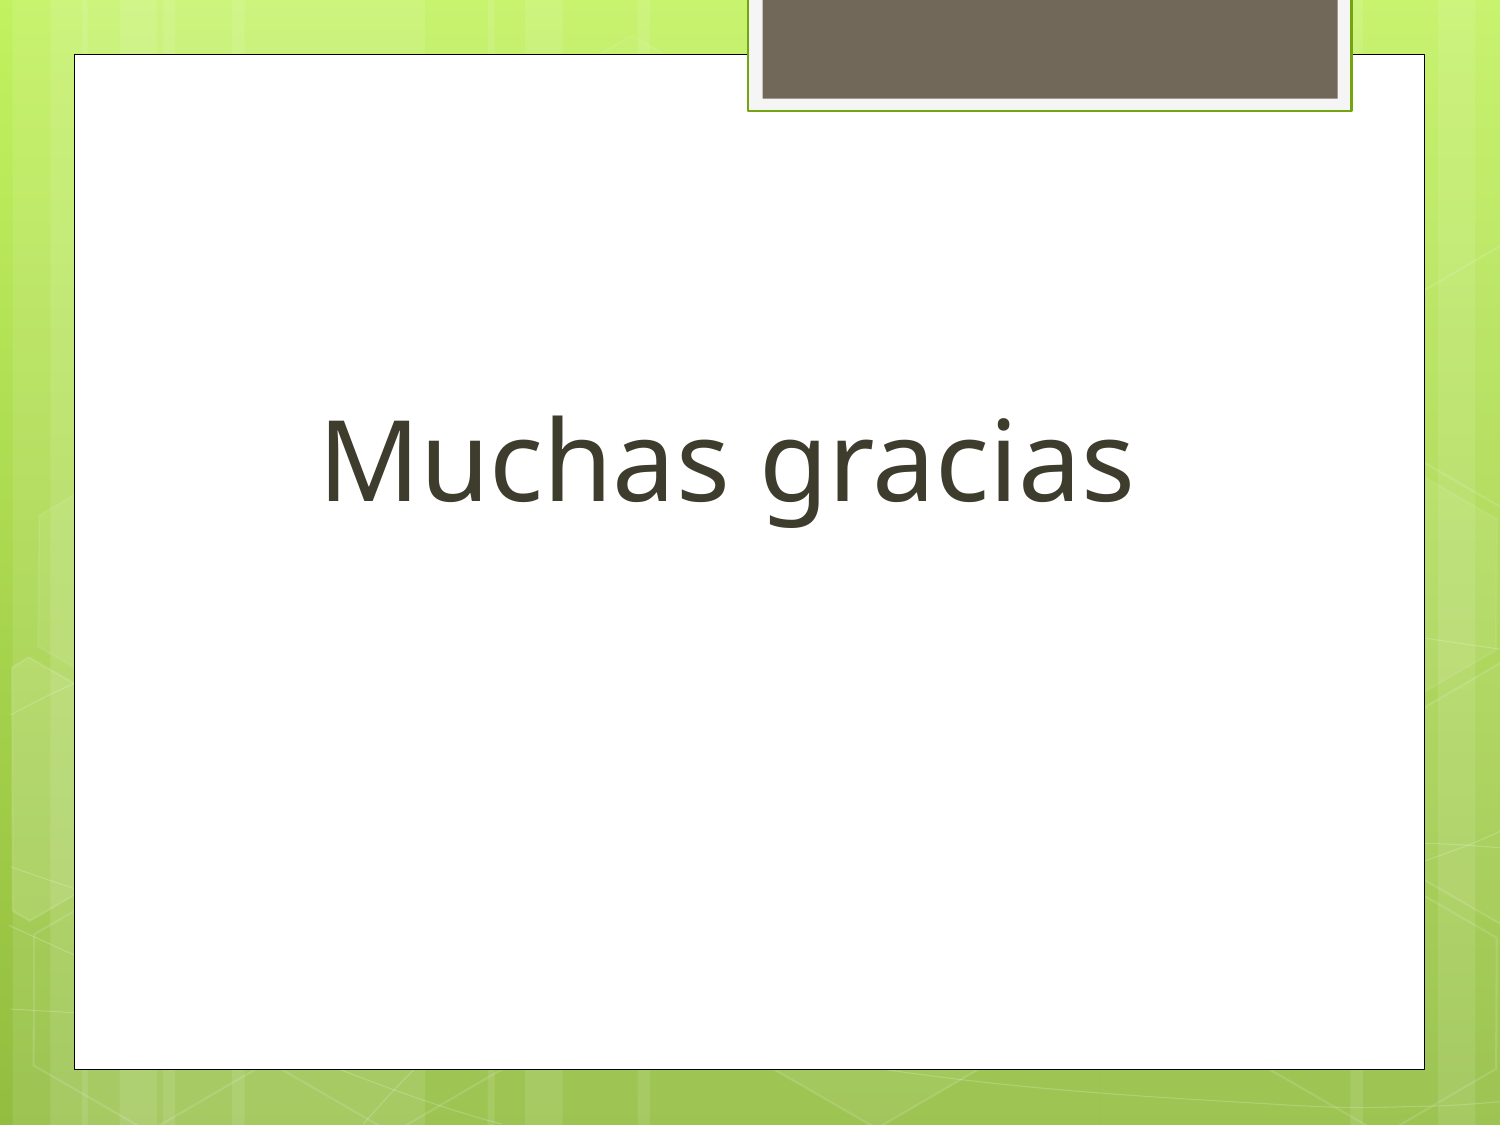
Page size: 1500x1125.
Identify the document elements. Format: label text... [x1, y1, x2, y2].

list Muchas gracias [171, 381, 1283, 957]
